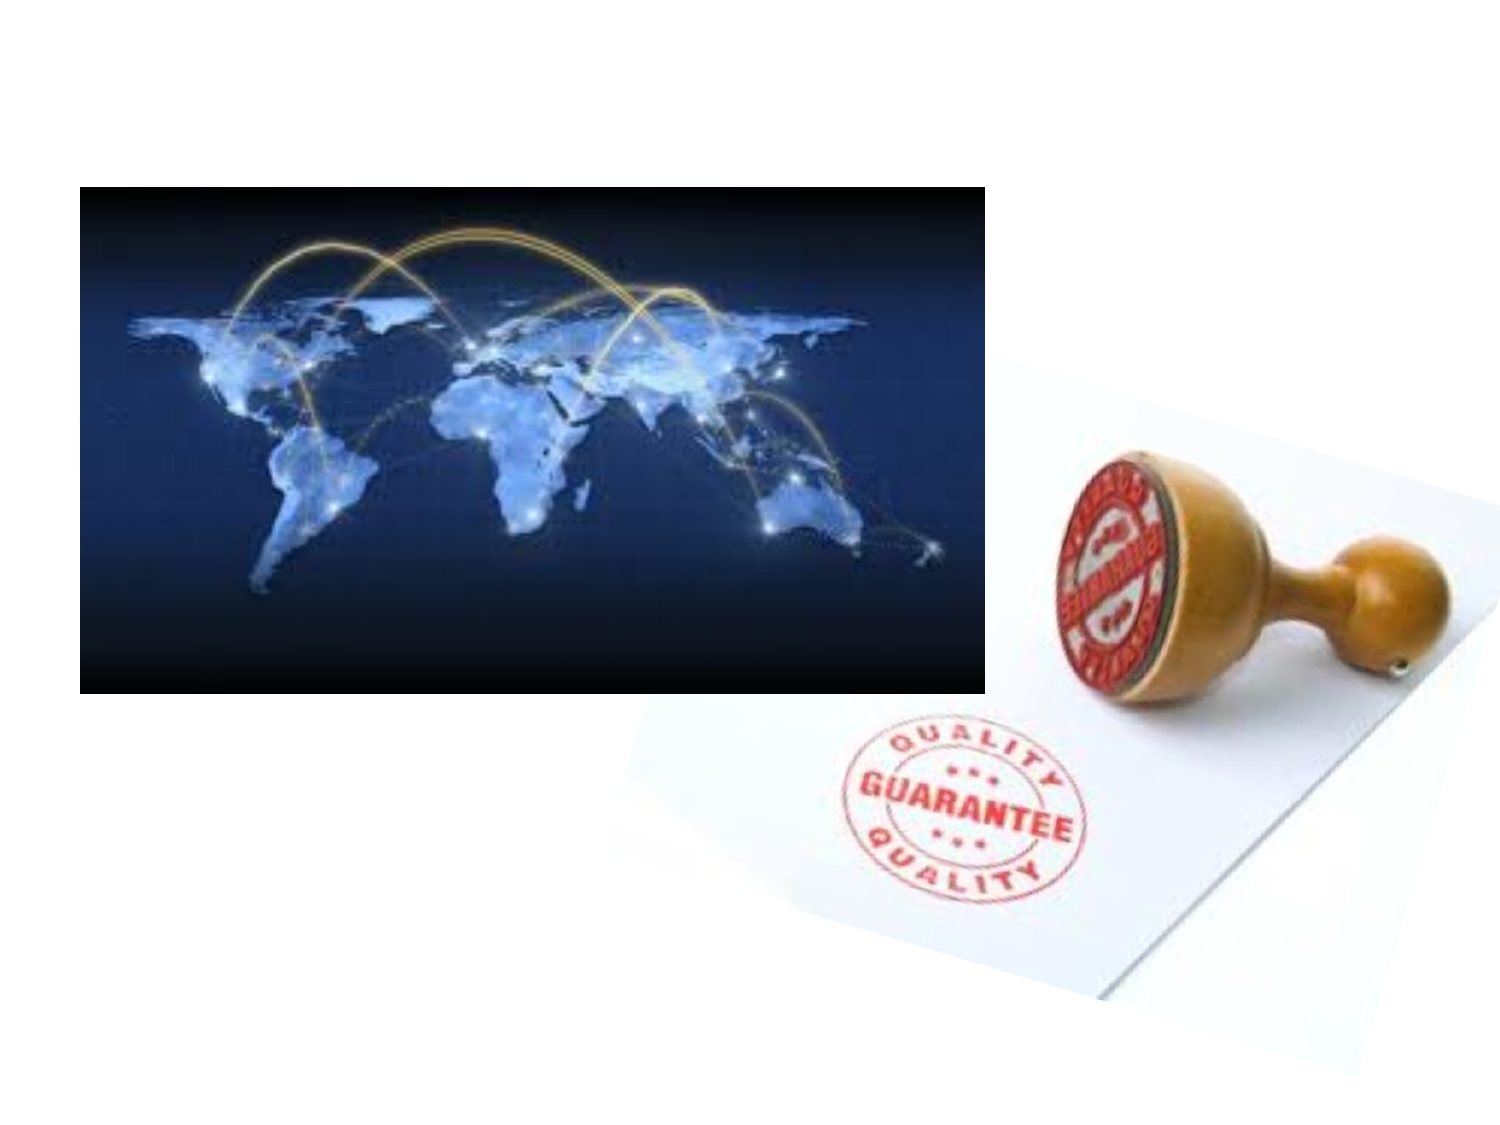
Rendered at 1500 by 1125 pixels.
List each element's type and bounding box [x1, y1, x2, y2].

picture [80, 187, 1500, 1075]
